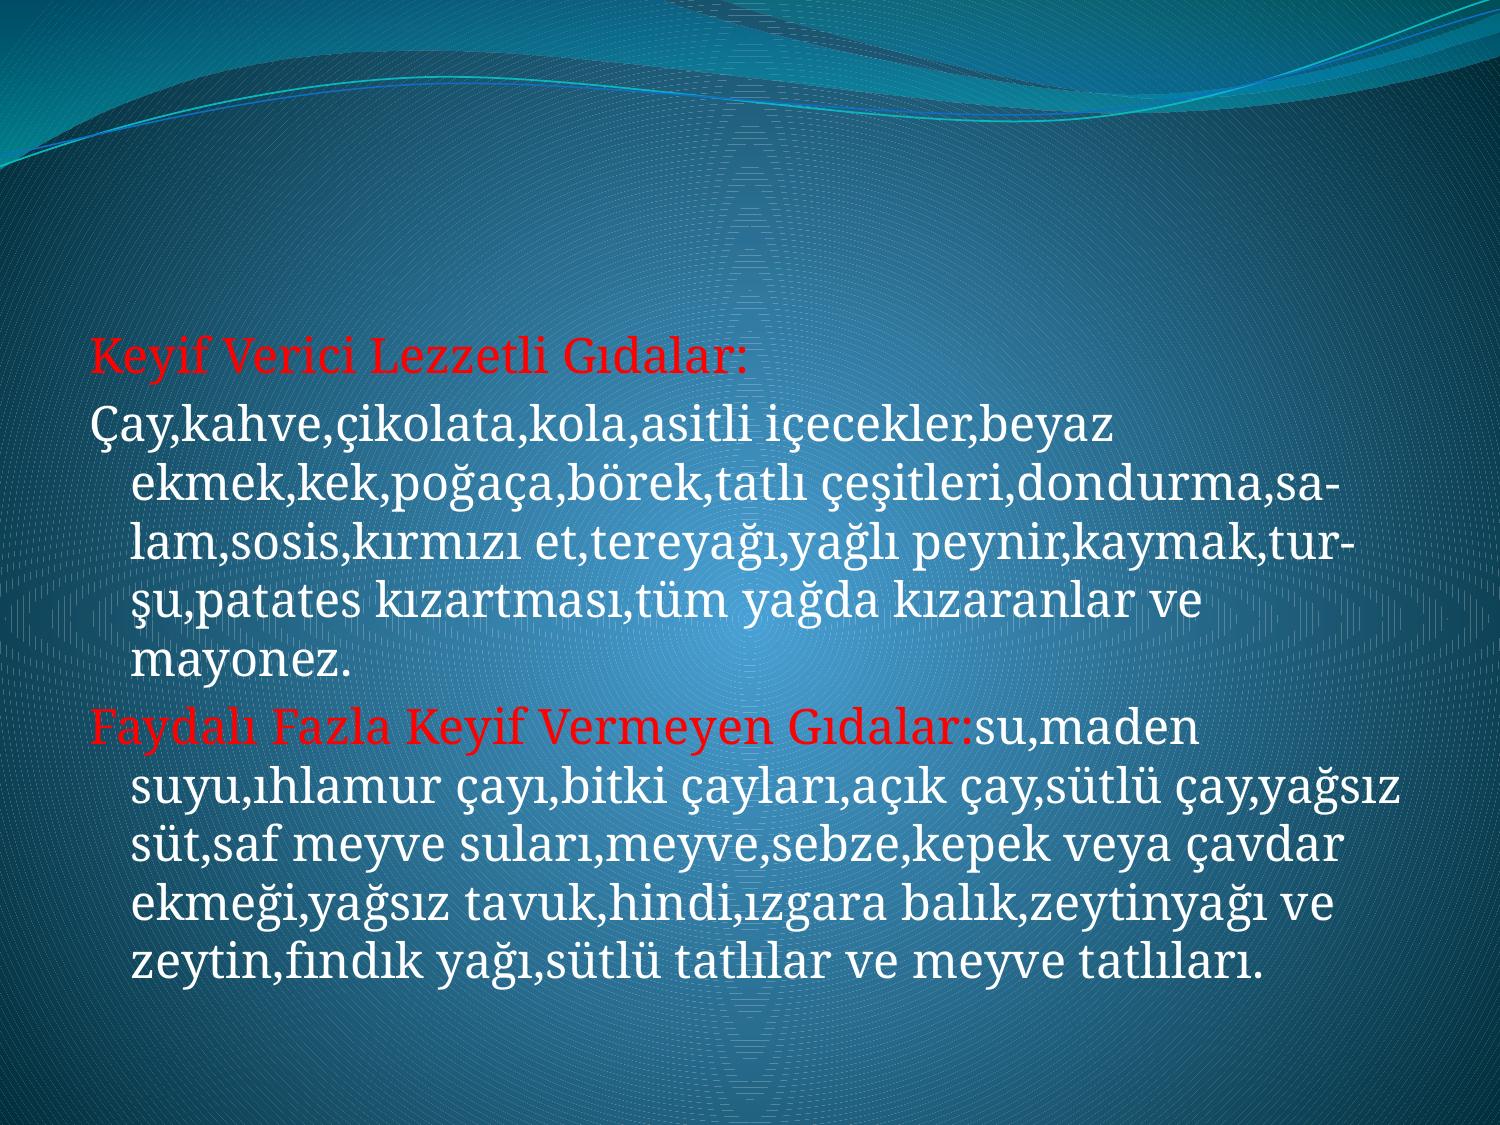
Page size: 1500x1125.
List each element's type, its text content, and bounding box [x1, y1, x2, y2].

list Keyif Verici Lezzetli Gıdalar: Çay,kahve,çikolata,kola,asitli içecekler,beyaz ekmek,kek,poğaça,börek,tatlı çeşitleri,dondurma,sa-lam,sosis,kırmızı et,tereyağı,yağlı peynir,kaymak,tur-şu,patates kızartması,tüm yağda kızaranlar ve mayonez. Faydalı Fazla Keyif Vermeyen Gıdalar:su,maden suyu,ıhlamur çayı,bitki çayları,açık çay,sütlü çay,yağsız süt,saf meyve suları,meyve,sebze,kepek veya çavdar ekmeği,yağsız tavuk,hindi,ızgara balık,zeytinyağı ve zeytin,fındık yağı,sütlü tatlılar ve meyve tatlıları. [75, 317, 1425, 1038]
